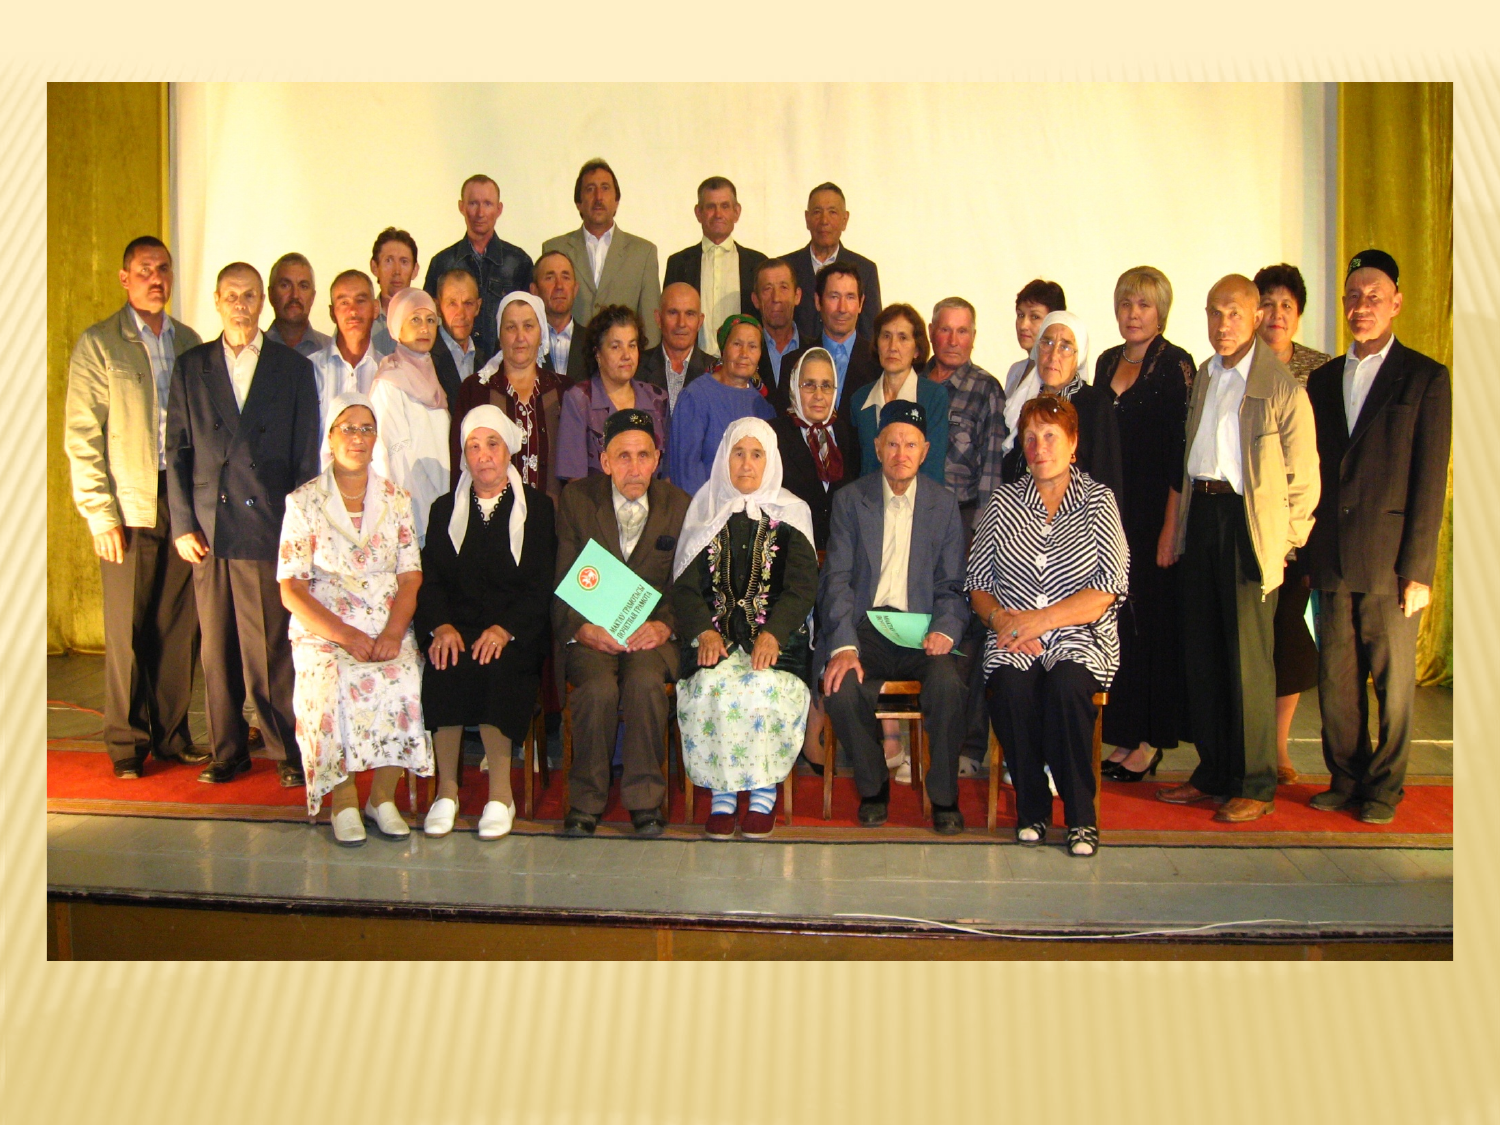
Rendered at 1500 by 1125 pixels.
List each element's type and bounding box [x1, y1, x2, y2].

picture [46, 81, 1454, 962]
